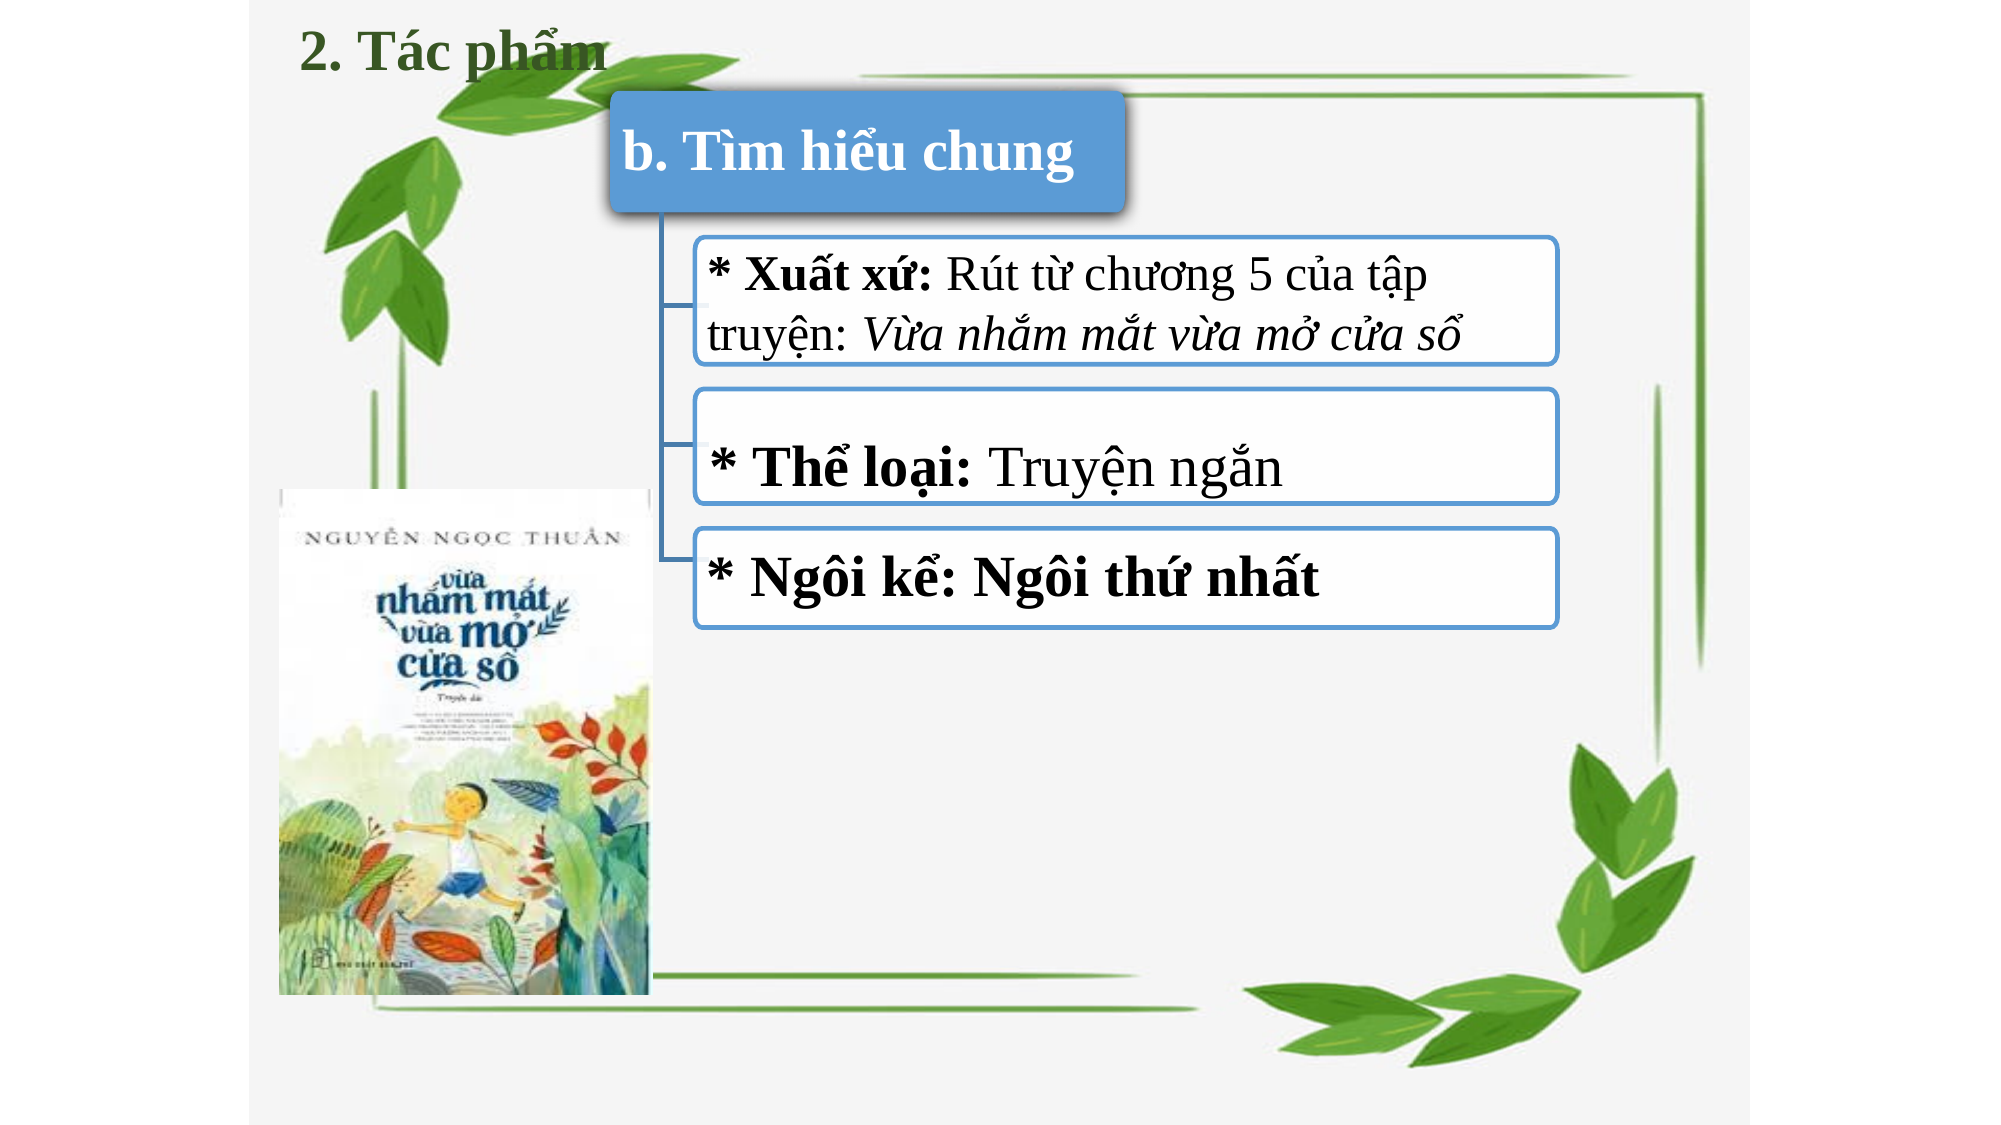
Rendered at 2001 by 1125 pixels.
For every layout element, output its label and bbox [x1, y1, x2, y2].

picture [249, 0, 1750, 1125]
text_box [610, 90, 1558, 628]
